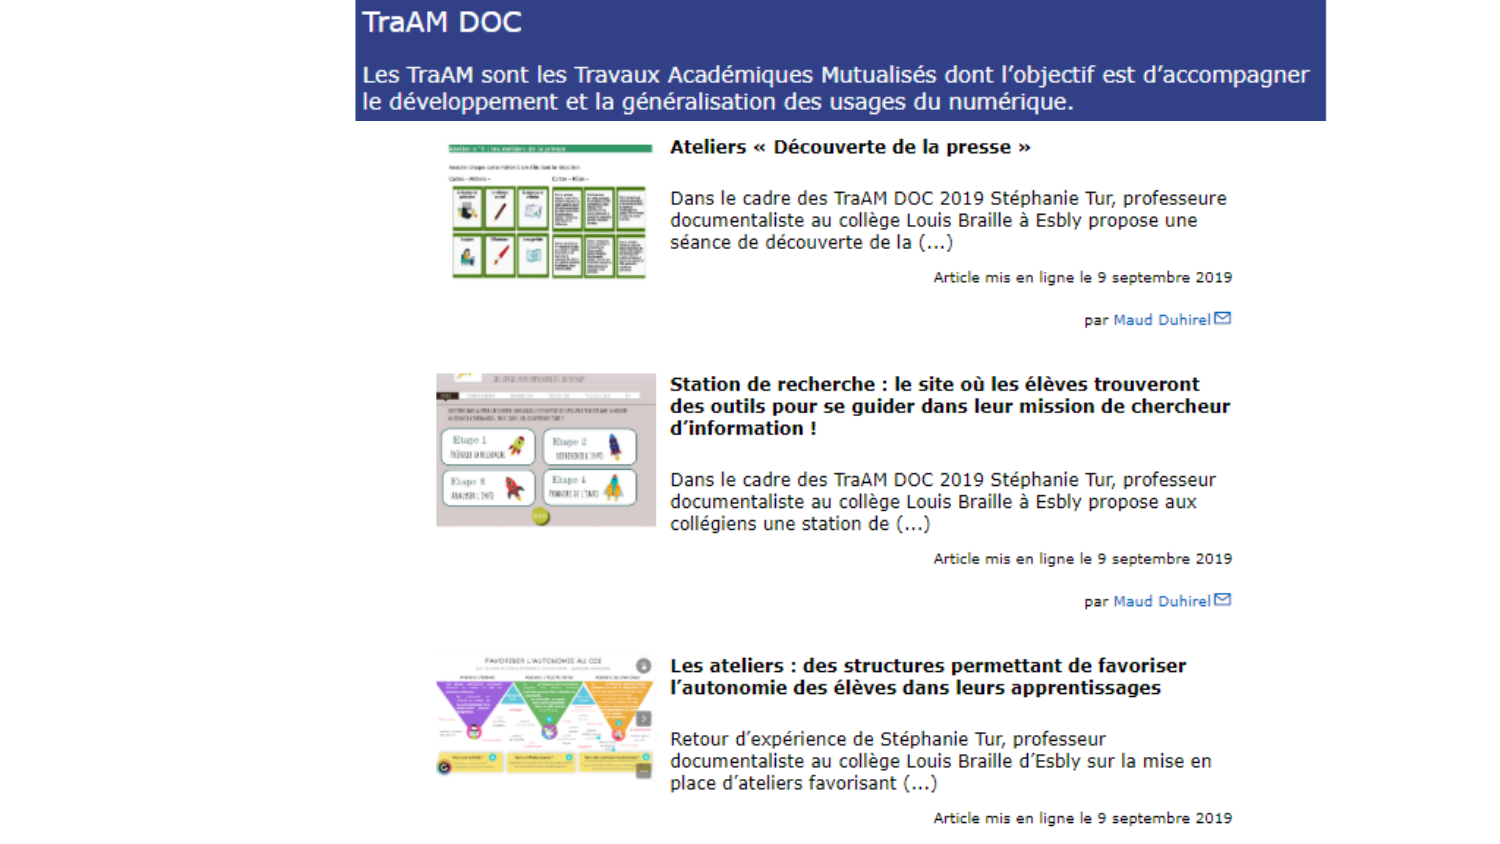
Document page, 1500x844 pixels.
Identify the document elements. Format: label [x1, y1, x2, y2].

picture [350, 0, 1331, 844]
